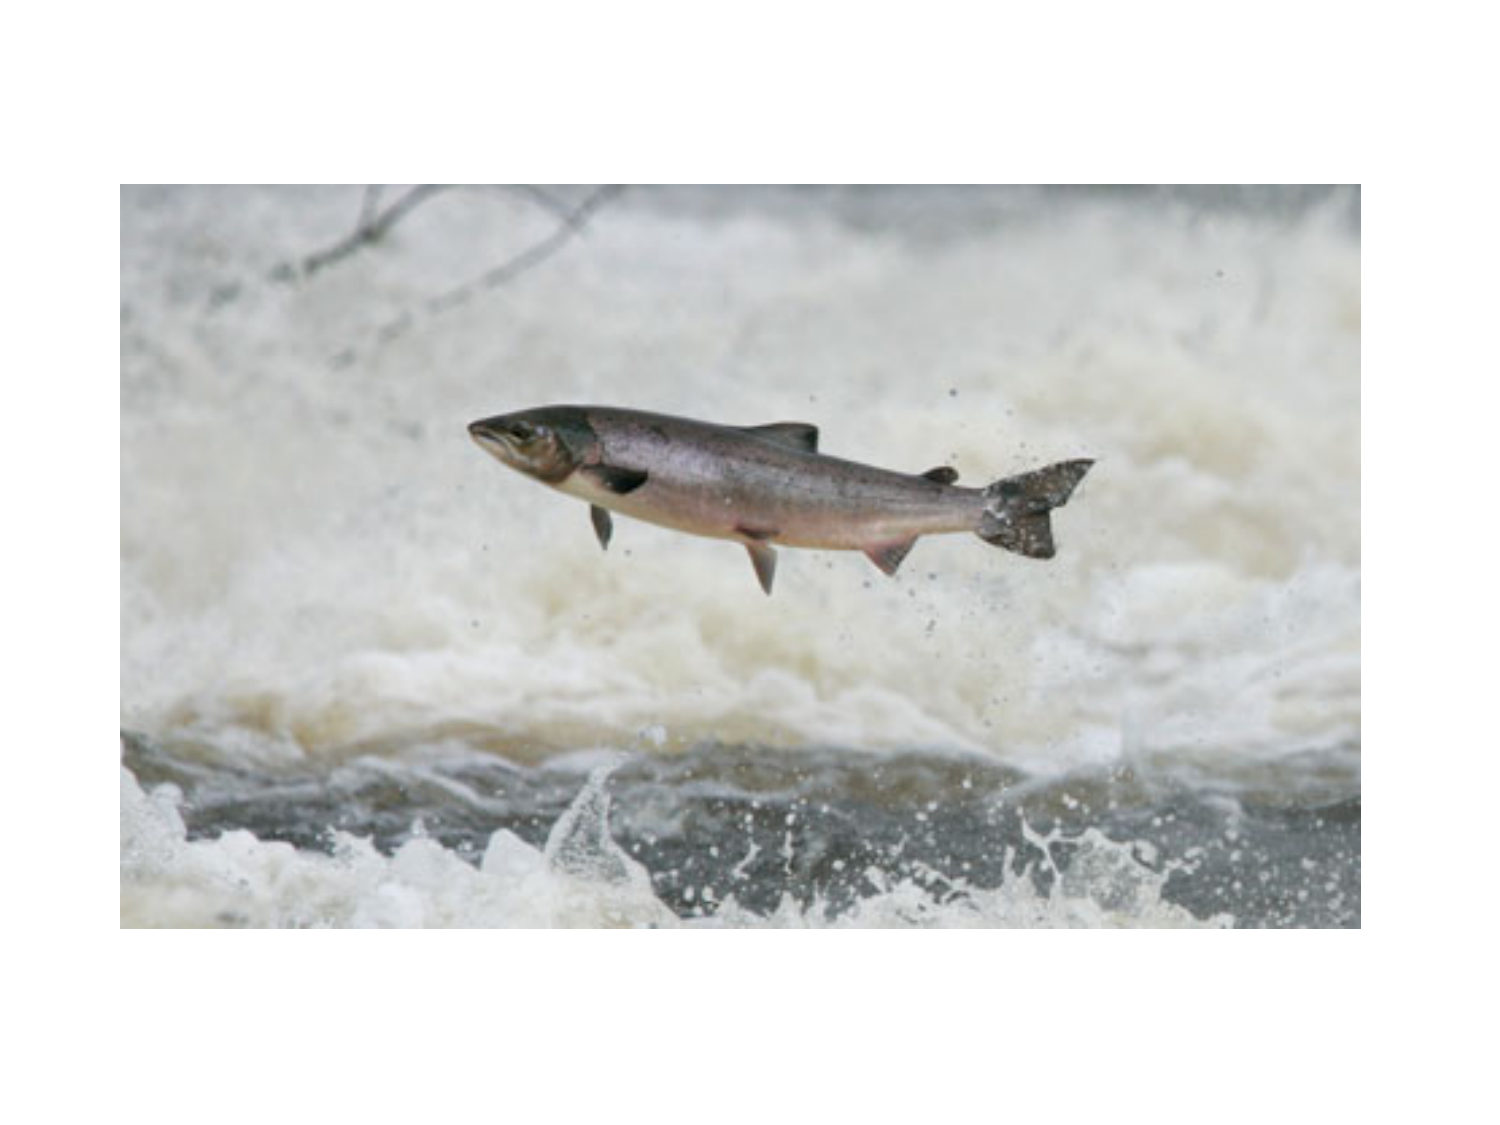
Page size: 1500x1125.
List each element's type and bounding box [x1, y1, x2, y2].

picture [119, 184, 1361, 929]
